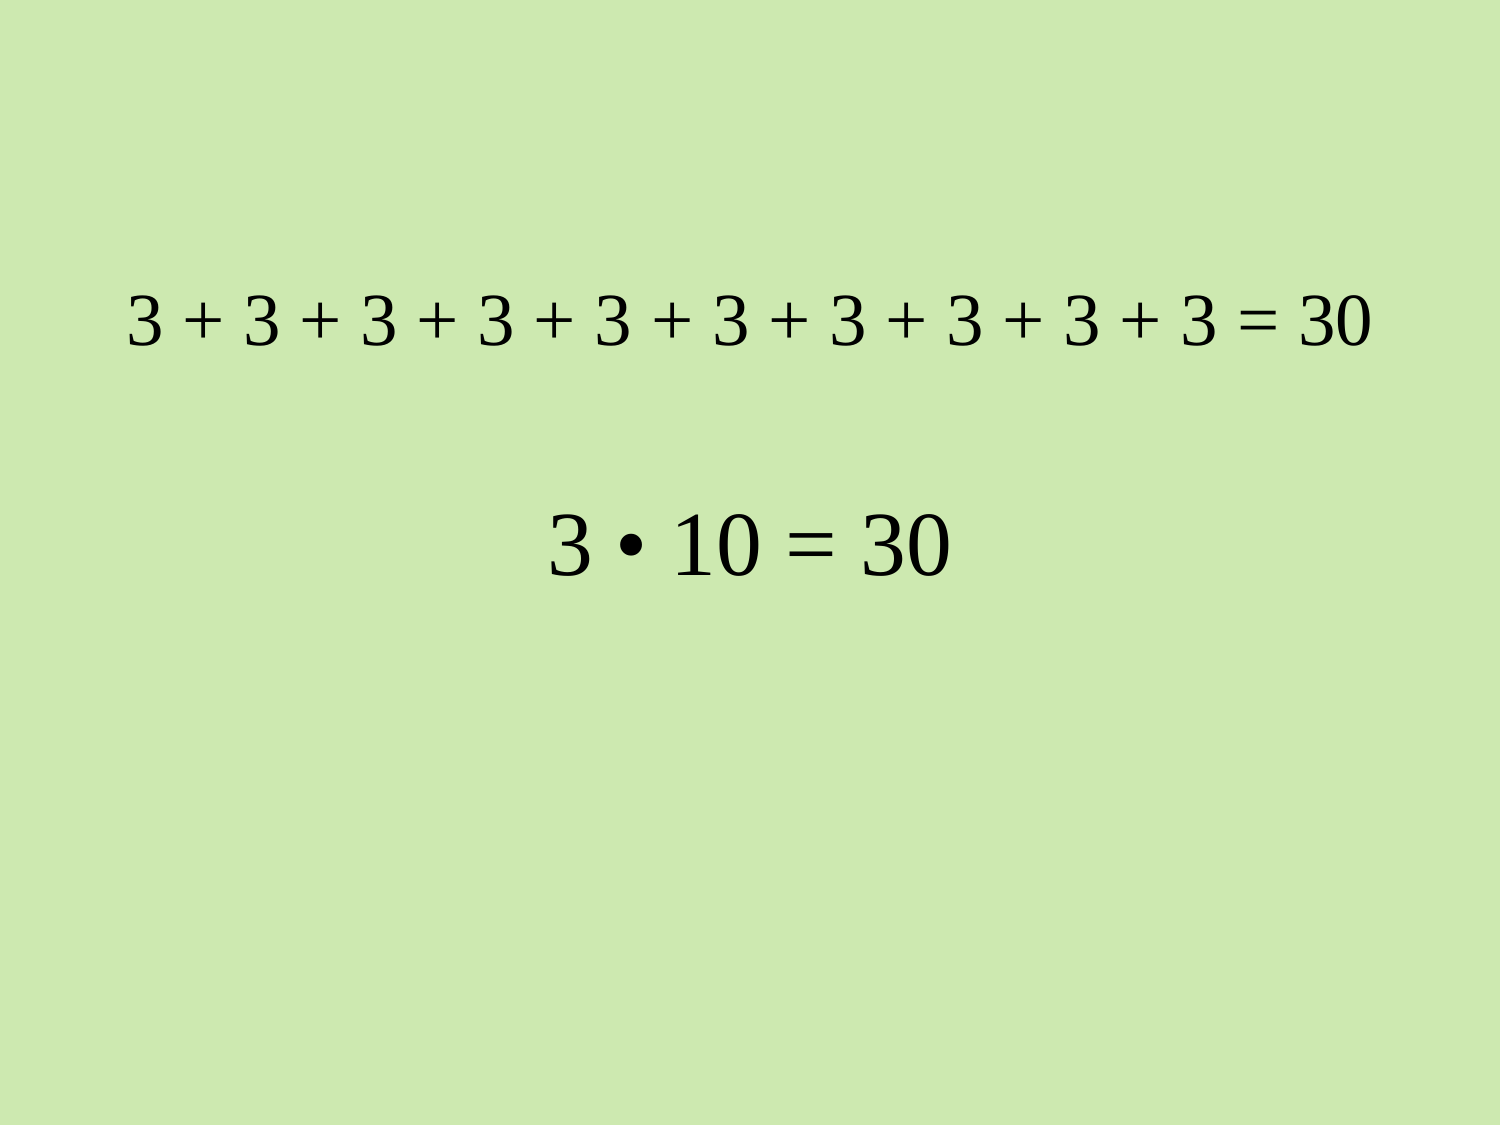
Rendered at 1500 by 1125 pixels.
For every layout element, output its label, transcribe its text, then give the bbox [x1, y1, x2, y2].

list 3 + 3 + 3 + 3 + 3 + 3 + 3 + 3 + 3 + 3 = 30 3 • 10 = 30 [75, 262, 1425, 1005]
